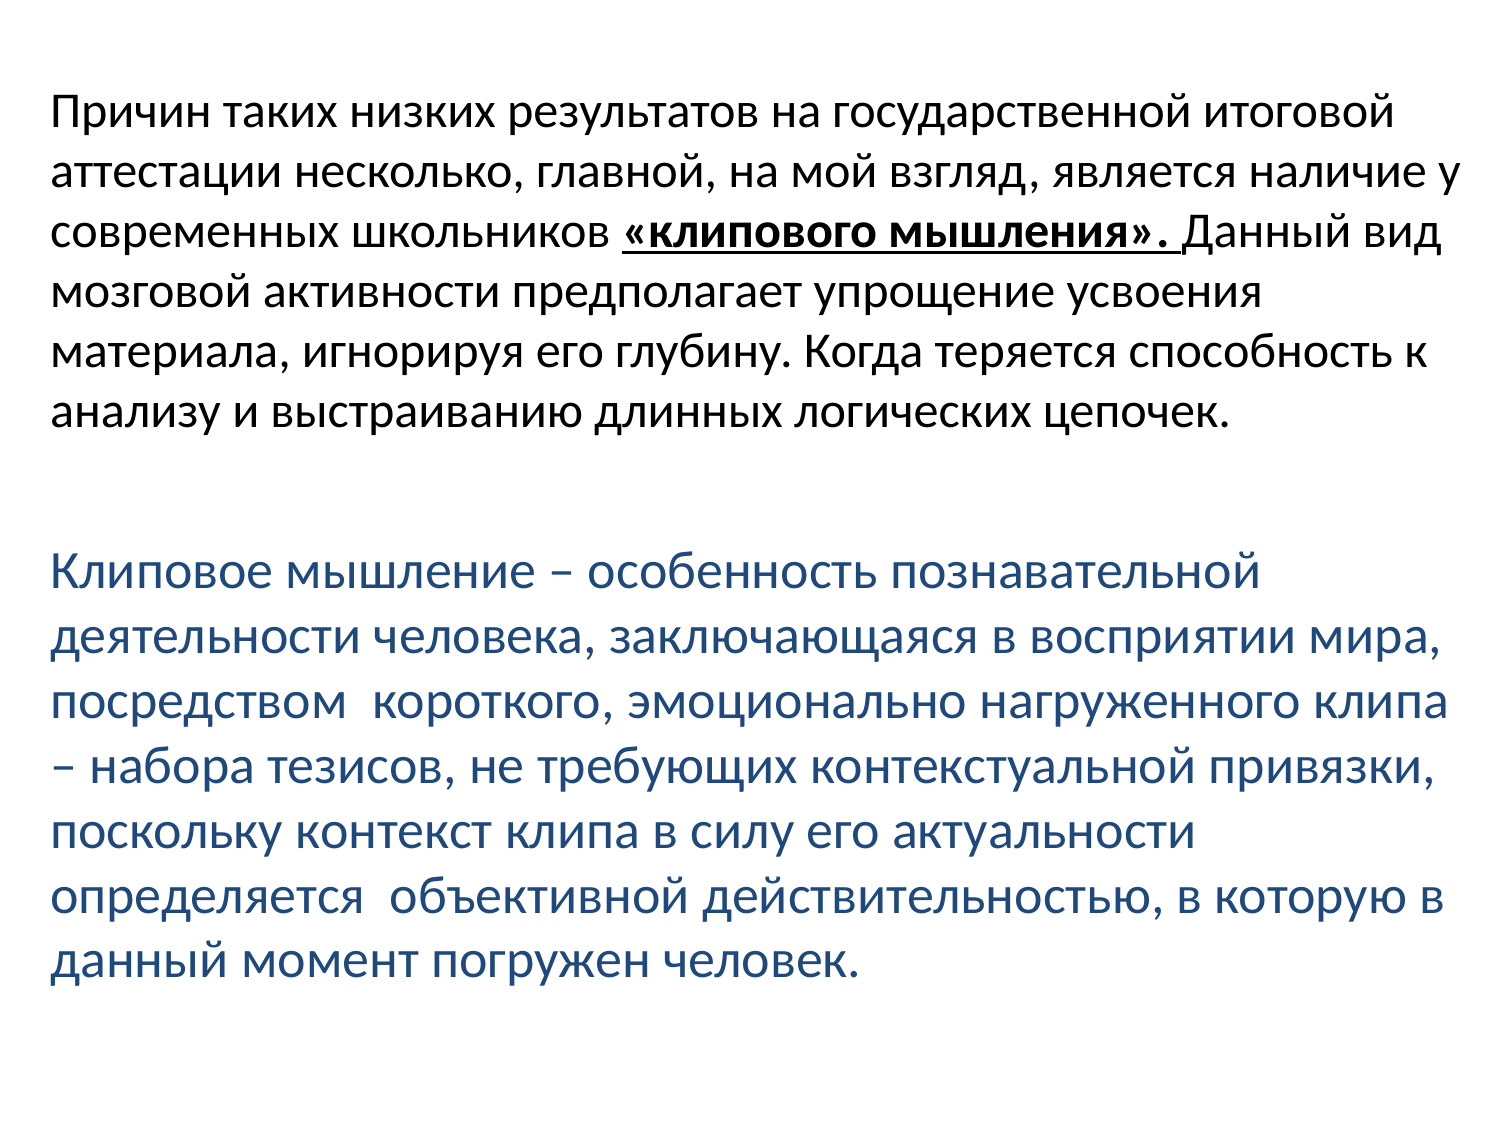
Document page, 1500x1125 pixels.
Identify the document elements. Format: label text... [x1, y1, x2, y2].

title Причин таких низких результатов на государственной итоговой аттестации несколько, главной, на мой взгляд, является наличие у современных школьников «клипового мышления». Данный вид мозговой активности предполагает упрощение усвоения материала, игнорируя его глубину. Когда теряется способность к анализу и выстраиванию длинных логических цепочек. [35, 46, 1500, 528]
subtitle Клиповое мышление – особенность познавательной деятельности человека, заключающаяся в восприятии мира, посредством короткого, эмоционально нагруженного клипа – набора тезисов, не требующих контекстуальной привязки, поскольку контекст клипа в силу его актуальности определяется объективной действительностью, в которую в данный момент погружен человек. [35, 527, 1477, 1055]
